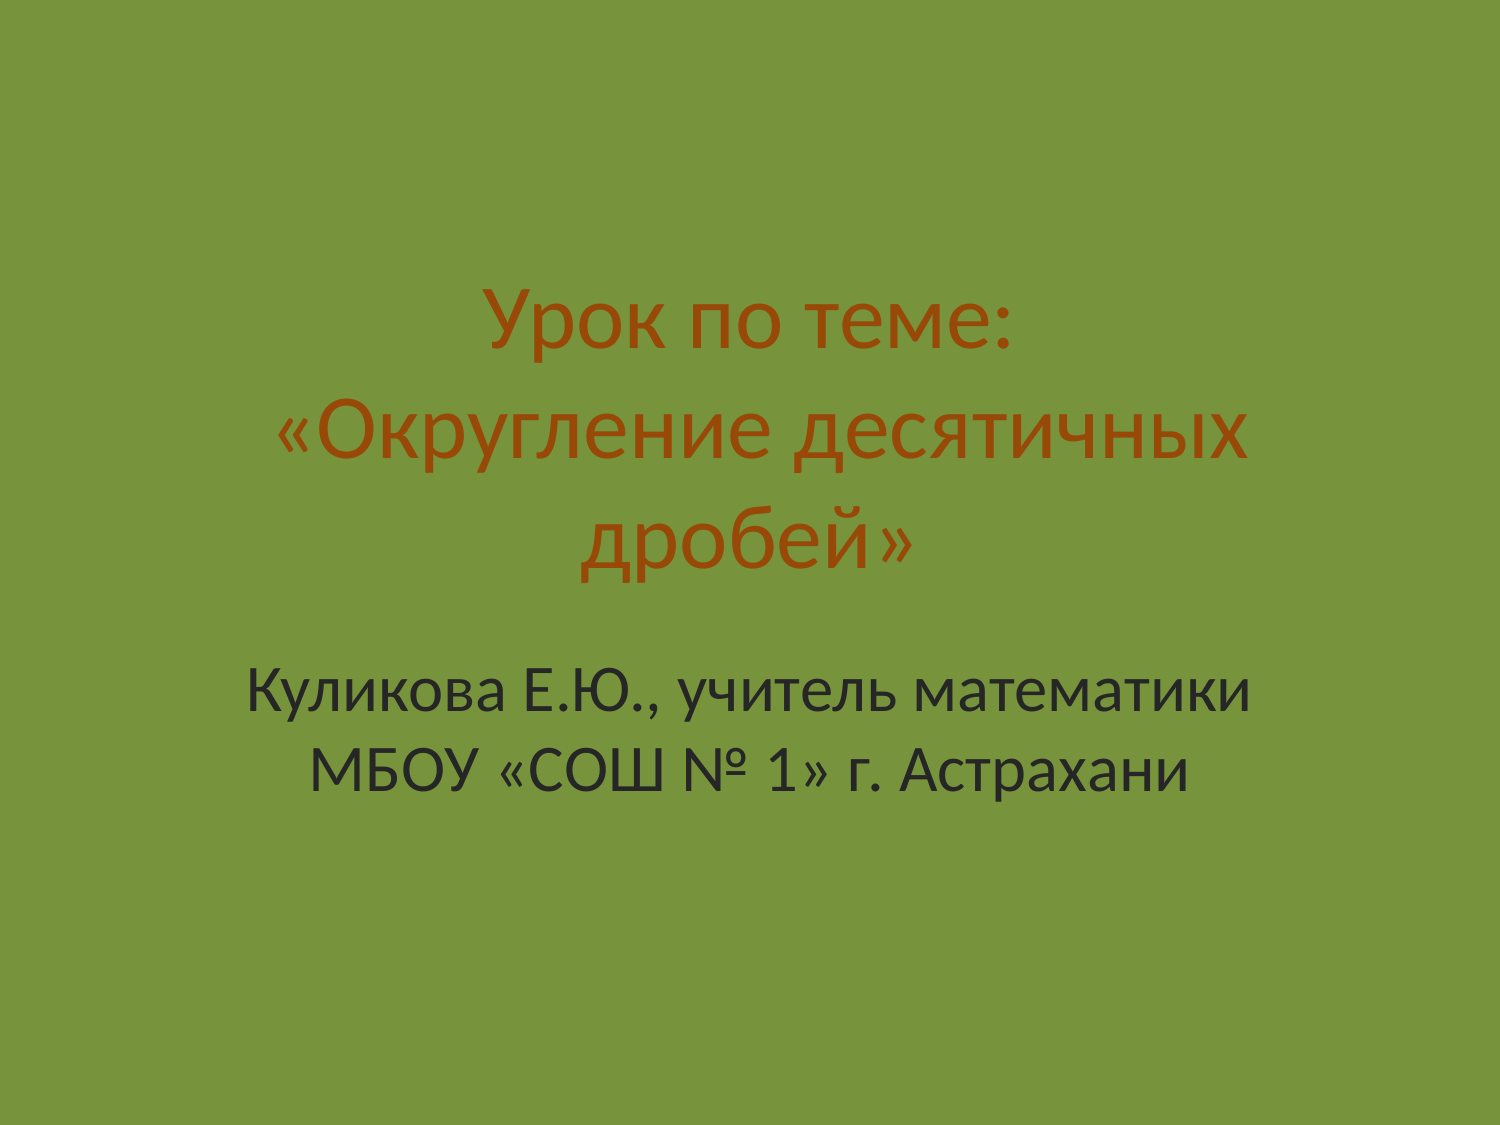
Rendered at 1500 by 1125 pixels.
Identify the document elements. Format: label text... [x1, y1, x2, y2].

subtitle Куликова Е.Ю., учитель математики МБОУ «СОШ № 1» г. Астрахани [225, 637, 1275, 925]
title Урок по теме: «Округление десятичных дробей» [112, 175, 1388, 668]
